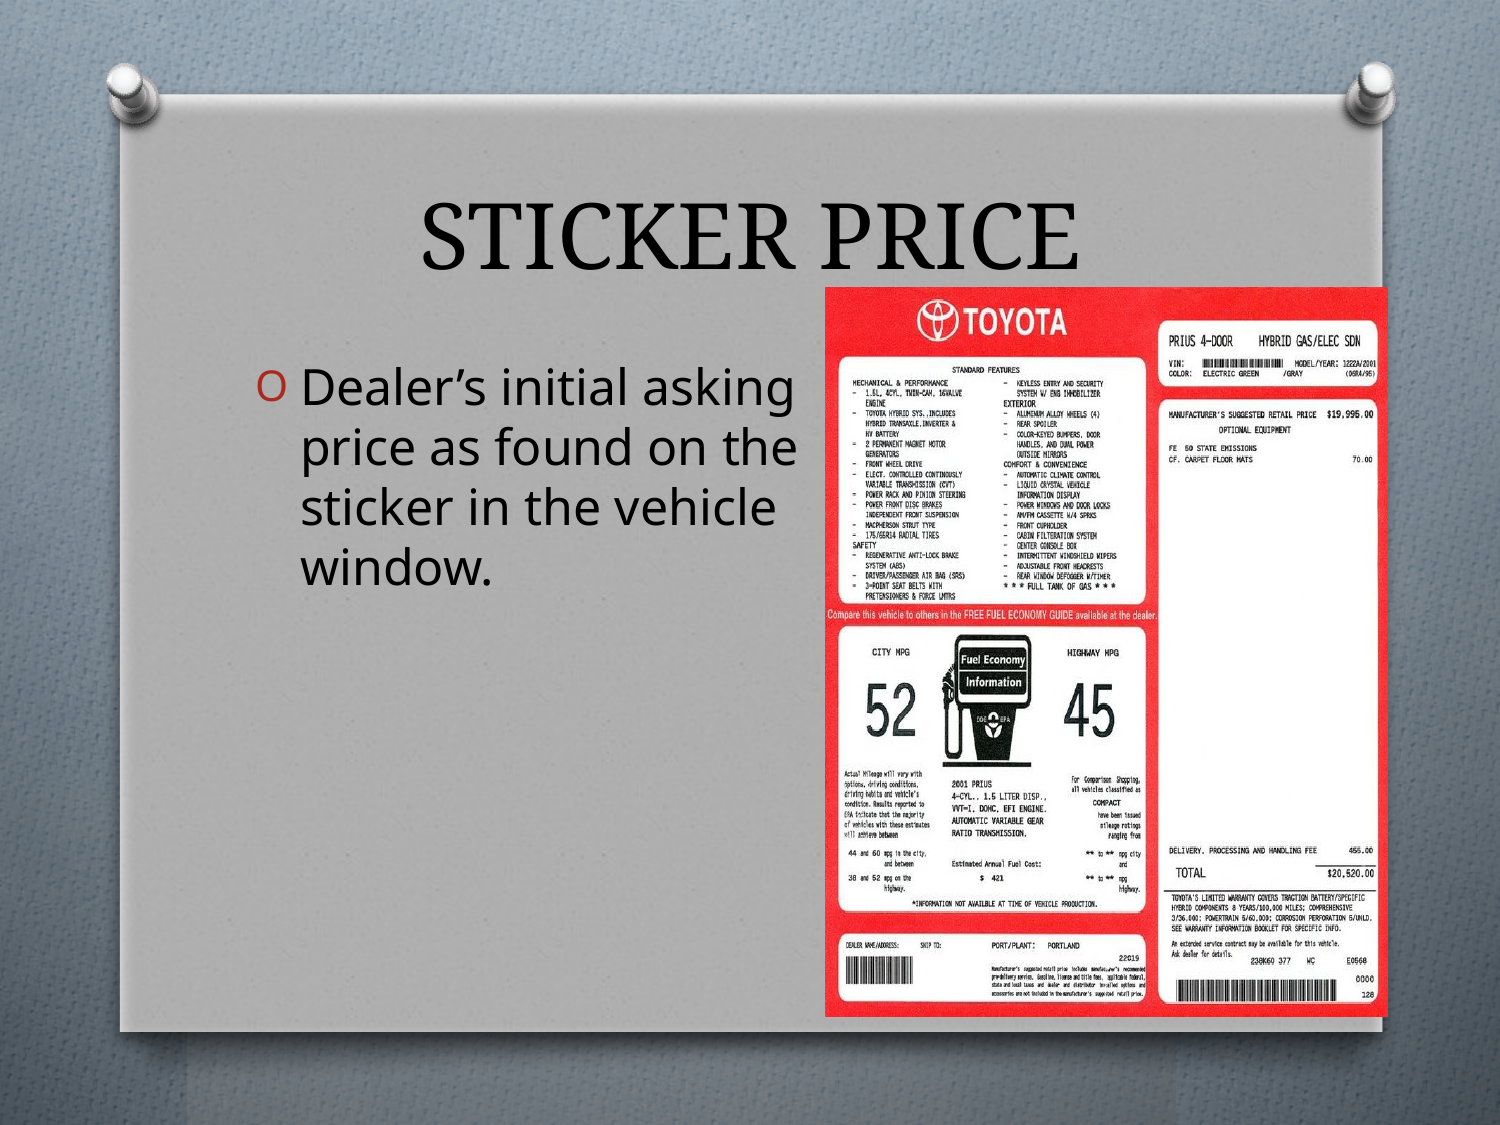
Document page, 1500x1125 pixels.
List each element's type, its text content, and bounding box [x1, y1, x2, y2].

picture [1317, 35, 1439, 156]
title sticker price [179, 134, 1323, 332]
picture [75, 29, 198, 153]
picture [824, 287, 1388, 1018]
list Dealer’s initial asking price as found on the sticker in the vehicle window. [240, 347, 820, 939]
